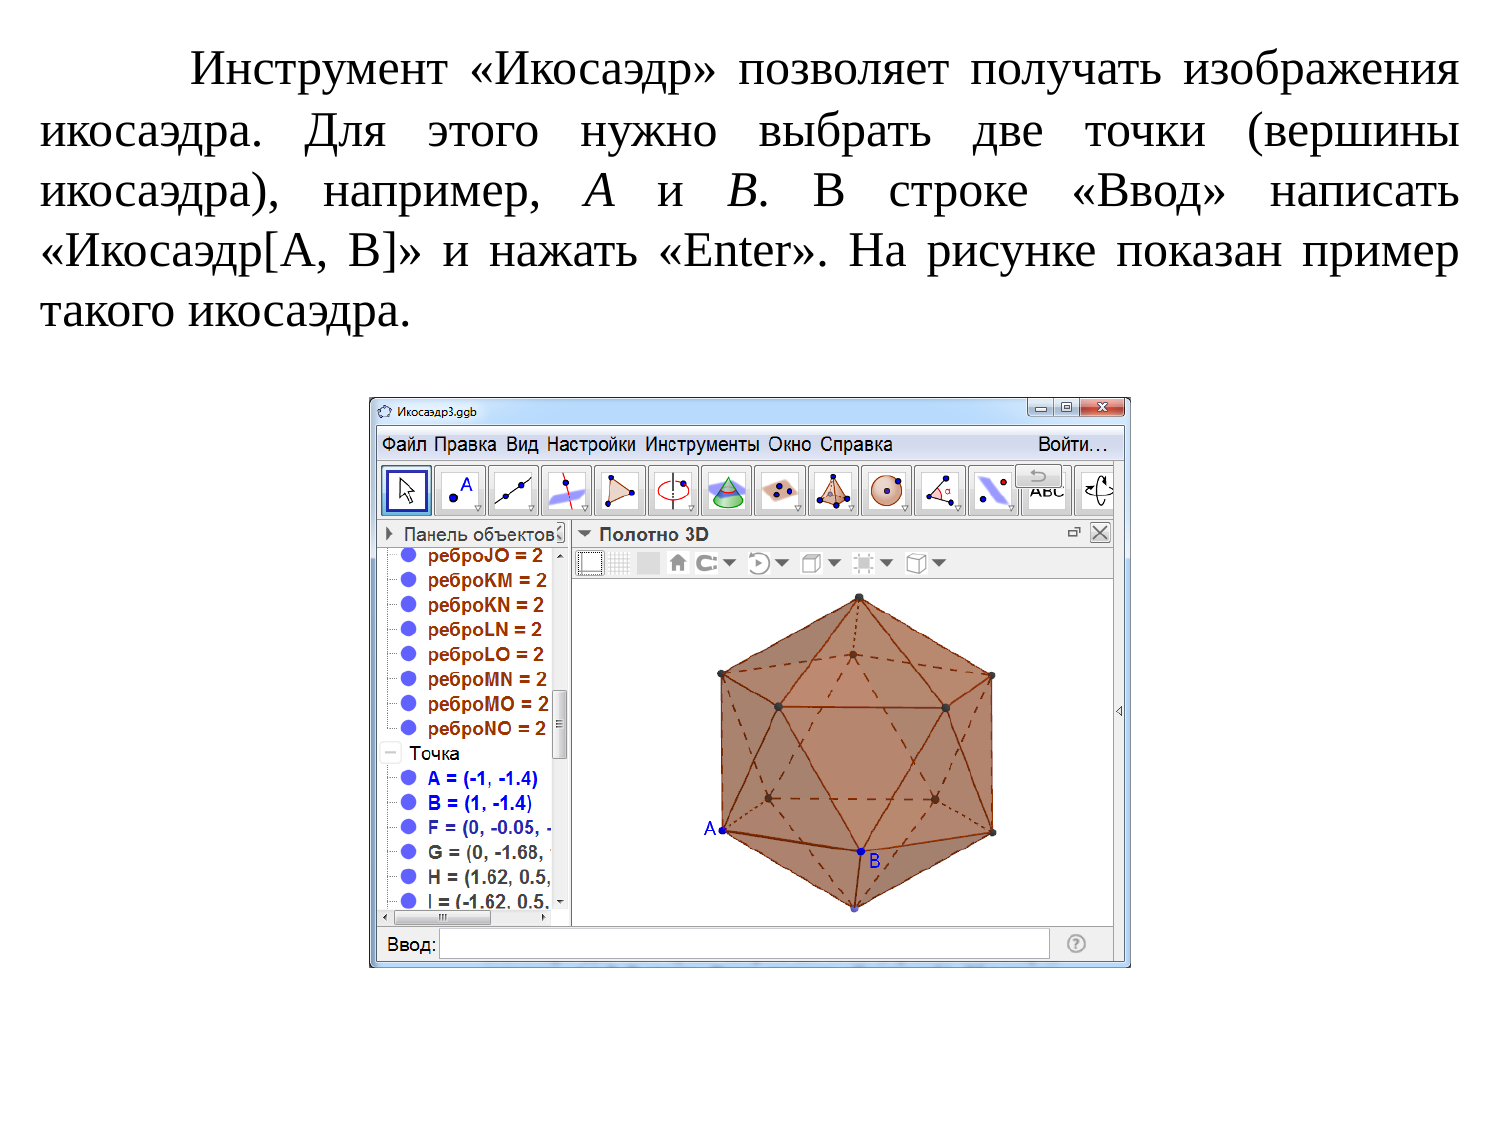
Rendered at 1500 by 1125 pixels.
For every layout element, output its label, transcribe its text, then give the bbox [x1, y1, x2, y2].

picture [369, 397, 1131, 968]
text_box Инструмент «Икосаэдр» позволяет получать изображения икосаэдра. Для этого нужно выбрать две точки (вершины икосаэдра), например, A и B. В строке «Ввод» написать «Икосаэдр[A, B]» и нажать «Enter». На рисунке показан пример такого икосаэдра. [24, 19, 1475, 344]
